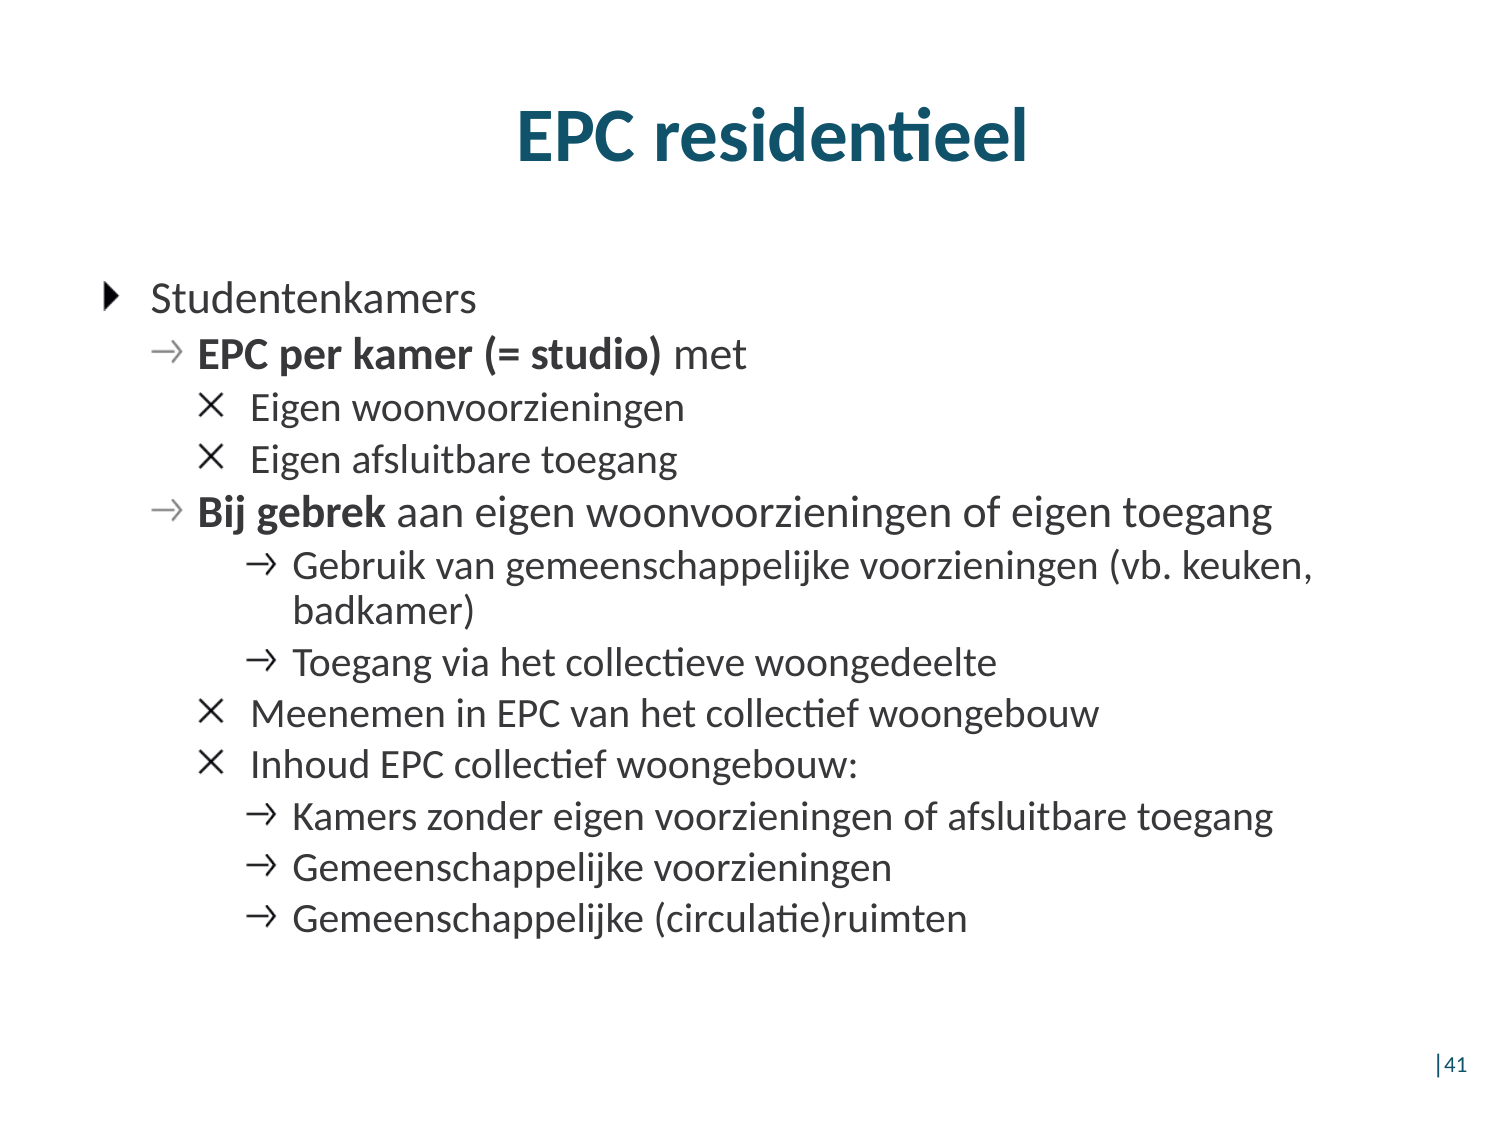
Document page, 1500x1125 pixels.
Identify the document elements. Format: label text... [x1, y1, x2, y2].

picture [245, 803, 288, 826]
title EPC residentieel [88, 90, 1459, 267]
list Studentenkamers EPC per kamer (= studio) met Eigen woonvoorzieningen Eigen afsluitbare toegang Bij gebrek aan eigen woonvoorzieningen of eigen toegang Gebruik van gemeenschappelijke voorzieningen (vb. keuken, badkamer) Toegang via het collectieve woongedeelte Meenemen in EPC van het collectief woongebouw Inhoud EPC collectief woongebouw: Kamers zonder eigen voorzieningen of afsluitbare toegang Gemeenschappelijke voorzieningen Gemeenschappelijke (circulatie)ruimten [88, 267, 1459, 965]
picture [245, 553, 288, 576]
picture [103, 281, 145, 311]
picture [197, 392, 251, 419]
picture [197, 749, 251, 776]
picture [150, 340, 195, 364]
picture [150, 499, 195, 522]
picture [245, 854, 288, 877]
picture [245, 649, 288, 672]
picture [197, 443, 251, 471]
text_box │41 [1132, 1042, 1483, 1103]
picture [197, 698, 251, 725]
picture [245, 905, 288, 928]
